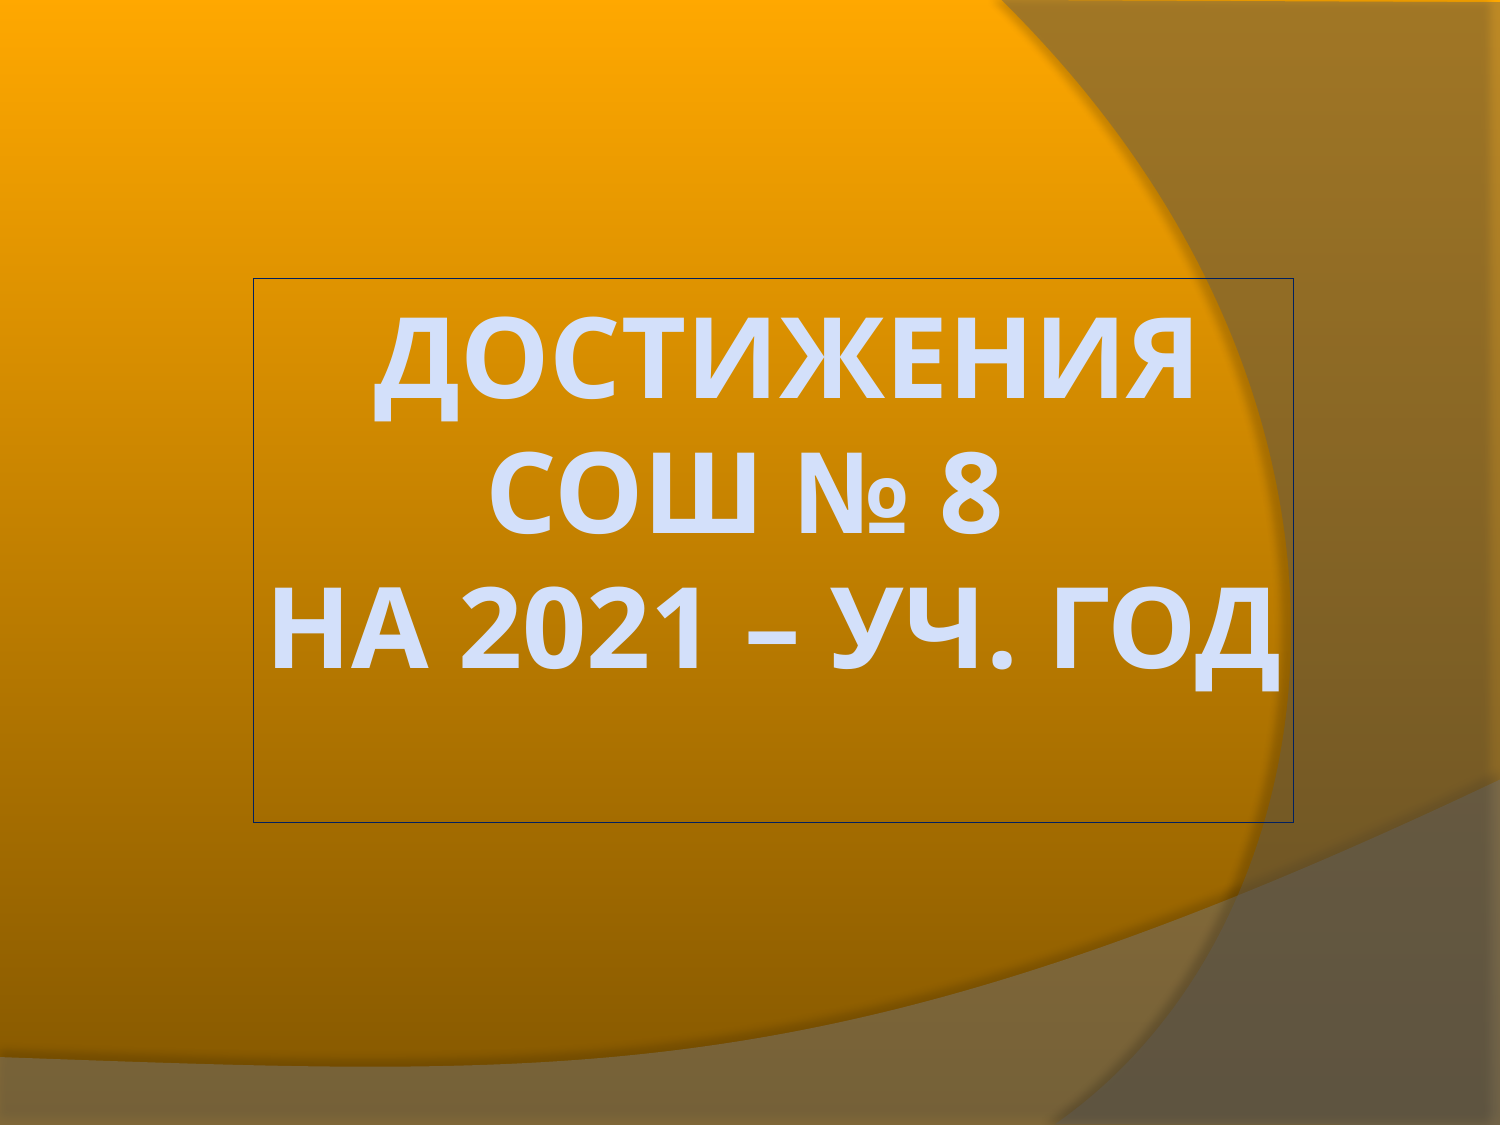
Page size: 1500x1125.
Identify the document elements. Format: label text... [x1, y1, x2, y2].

title Достижения СОШ № 8 На 2021 – уч. год [253, 278, 1294, 823]
